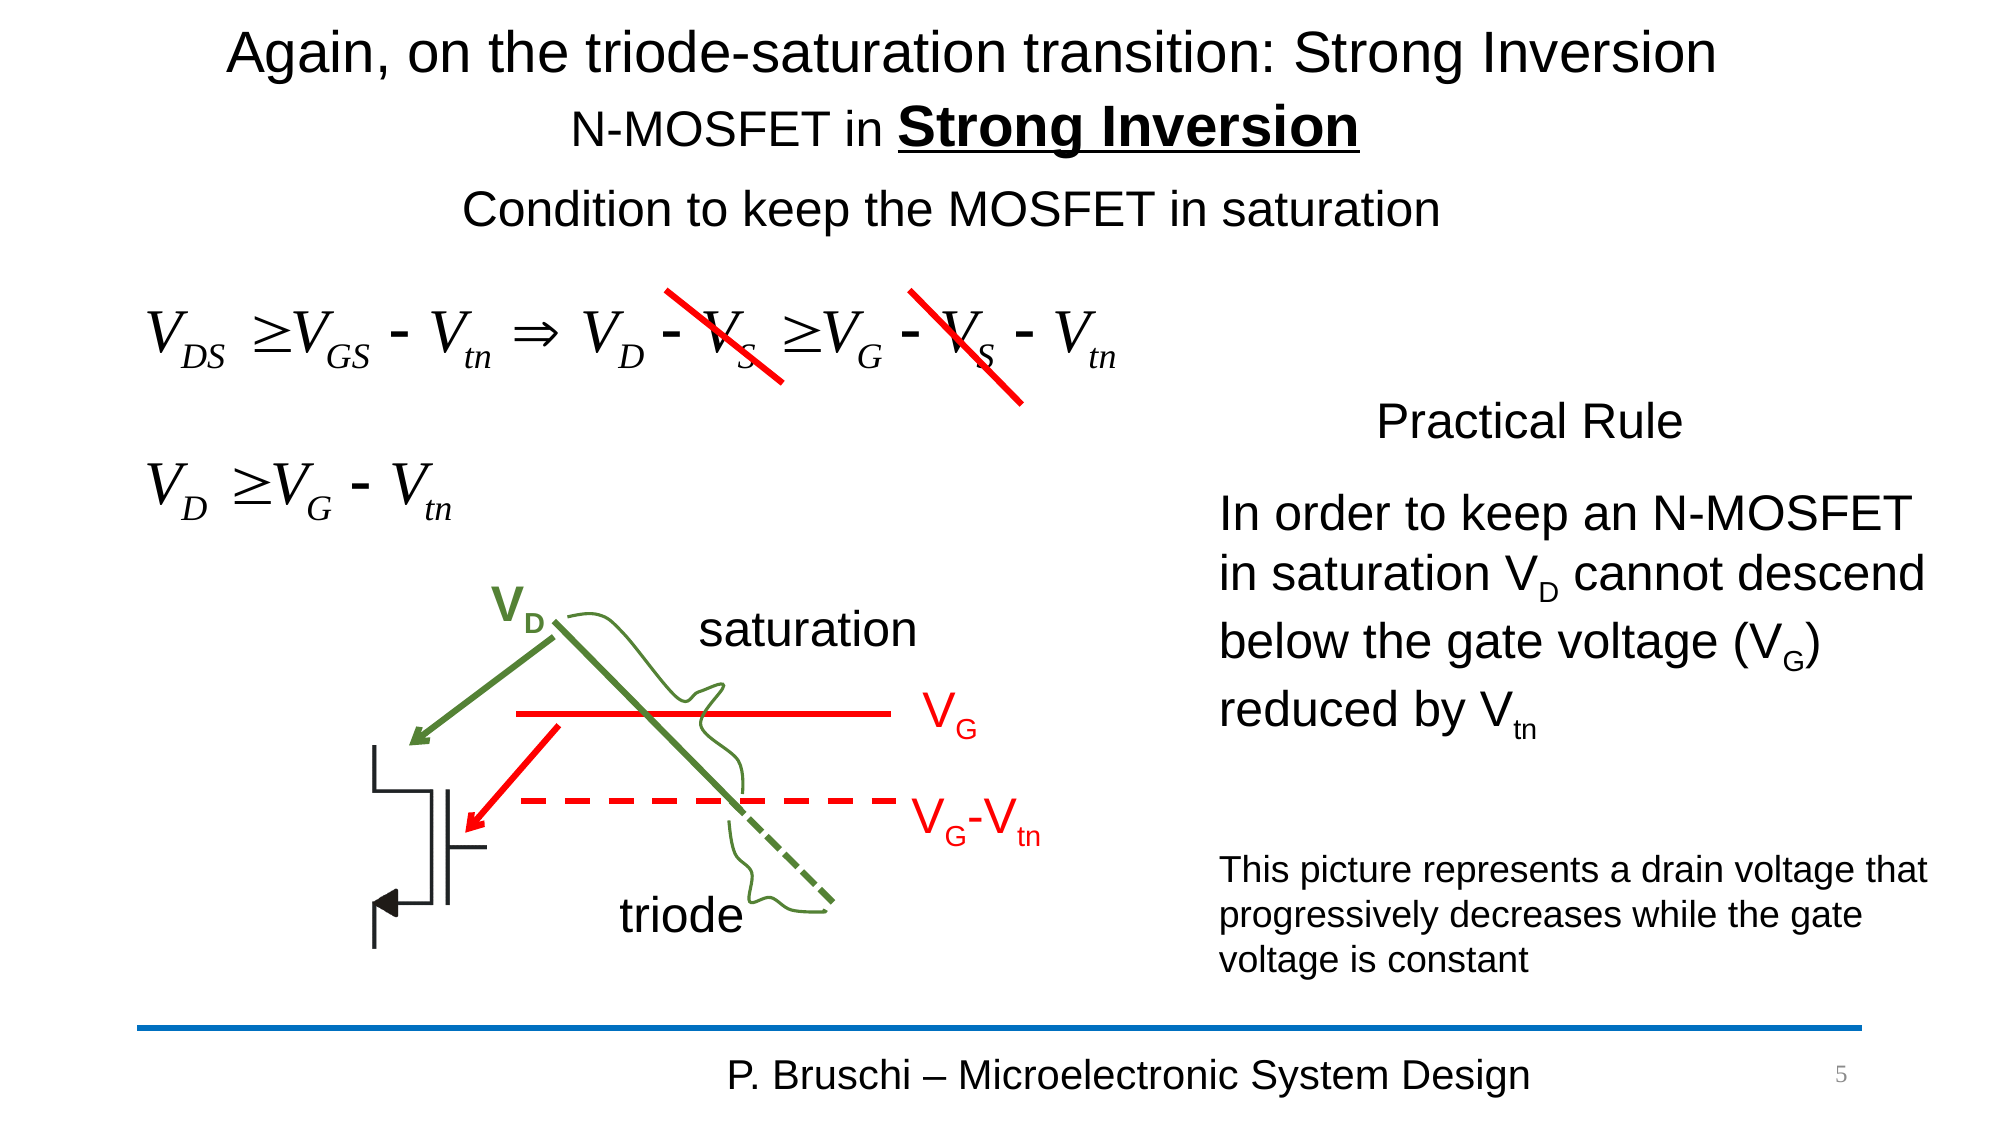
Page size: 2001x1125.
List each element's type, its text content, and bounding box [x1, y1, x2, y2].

text_box VD [476, 563, 604, 636]
text_box VG-Vtn [896, 776, 1075, 860]
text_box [140, 289, 665, 384]
text_box saturation [683, 589, 934, 664]
text_box Practical Rule [1361, 381, 1699, 457]
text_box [140, 442, 464, 536]
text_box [553, 620, 742, 811]
text_box [779, 904, 828, 914]
text_box This picture represents a drain voltage that progressively decreases while the gate voltage is constant [1204, 837, 1968, 988]
text_box triode [604, 875, 760, 951]
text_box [408, 636, 554, 746]
text_box In order to keep an N-MOSFET in saturation VD cannot descend below the gate voltage (VG) reduced by Vtn [1204, 472, 1946, 753]
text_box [783, 289, 909, 384]
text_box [730, 800, 835, 904]
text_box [465, 725, 559, 833]
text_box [1022, 289, 1129, 384]
slide_number 5 [1718, 1042, 1863, 1103]
text_box [567, 612, 612, 620]
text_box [665, 289, 783, 384]
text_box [909, 289, 1022, 405]
text_box VG [907, 669, 1035, 753]
text_box N-MOSFET in Strong Inversion [555, 81, 1376, 166]
text_box Condition to keep the MOSFET in saturation [447, 168, 1457, 244]
footer P. Bruschi – Microelectronic System Design [662, 1042, 1596, 1103]
title Again, on the triode-saturation transition: Strong Inversion [110, 0, 1836, 109]
picture [372, 745, 487, 949]
